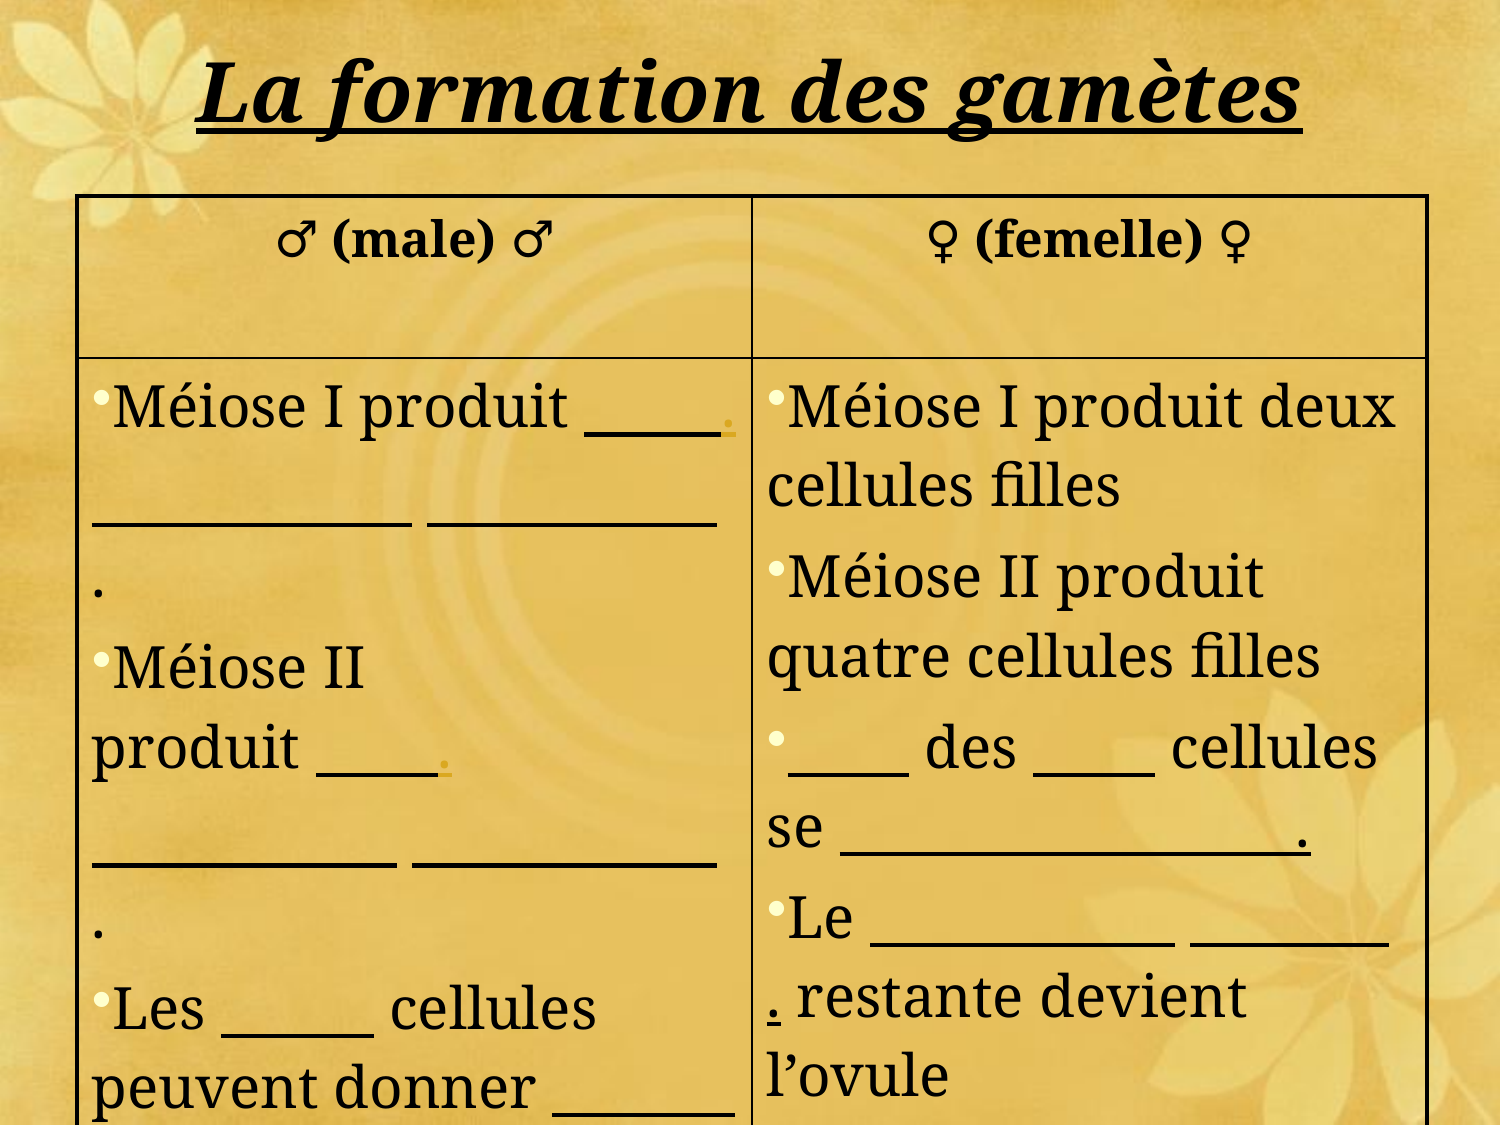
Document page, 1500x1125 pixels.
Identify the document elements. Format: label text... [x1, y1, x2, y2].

title La formation des gamètes [75, 45, 1425, 194]
table_cell Méiose I produit deux cellules filles Méiose II produit quatre cellules filles des cellules se . Le . restante devient l’ovule [753, 359, 1425, 1125]
table_header ♀ (femelle) ♀ [753, 198, 1425, 357]
table_cell Méiose I produit . . Méiose II produit . . Les cellules peuvent donner . un spermatozoïde mature [79, 359, 751, 1125]
table_header ♂ (male) ♂ [79, 198, 751, 357]
picture [0, 0, 1500, 1125]
